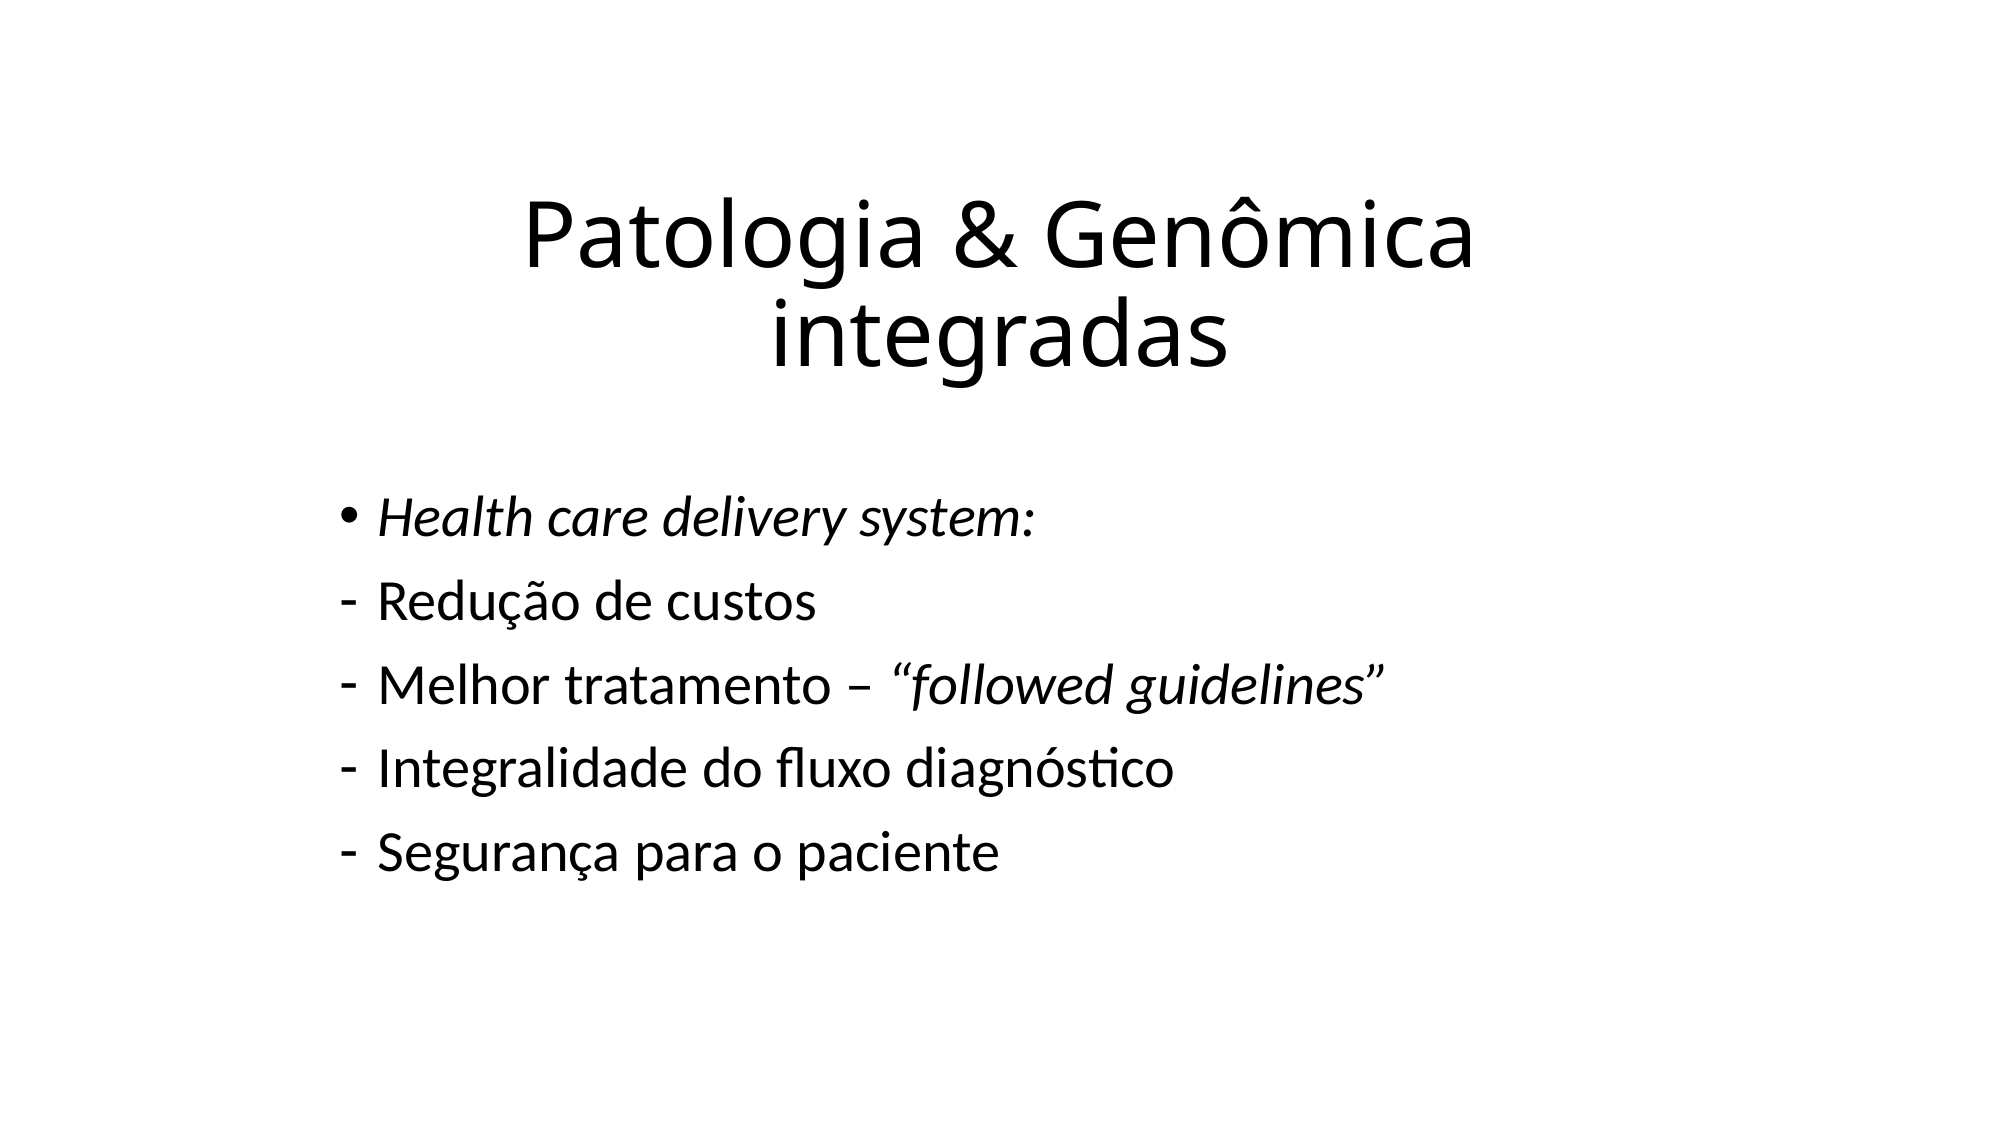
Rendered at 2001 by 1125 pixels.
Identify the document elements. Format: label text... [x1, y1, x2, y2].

title Patologia & Genômica integradas [324, 193, 1675, 382]
text_box Health care delivery system: Redução de custos Melhor tratamento – “followed guidelines” Integralidade do fluxo diagnóstico Segurança para o paciente [324, 479, 1675, 1066]
